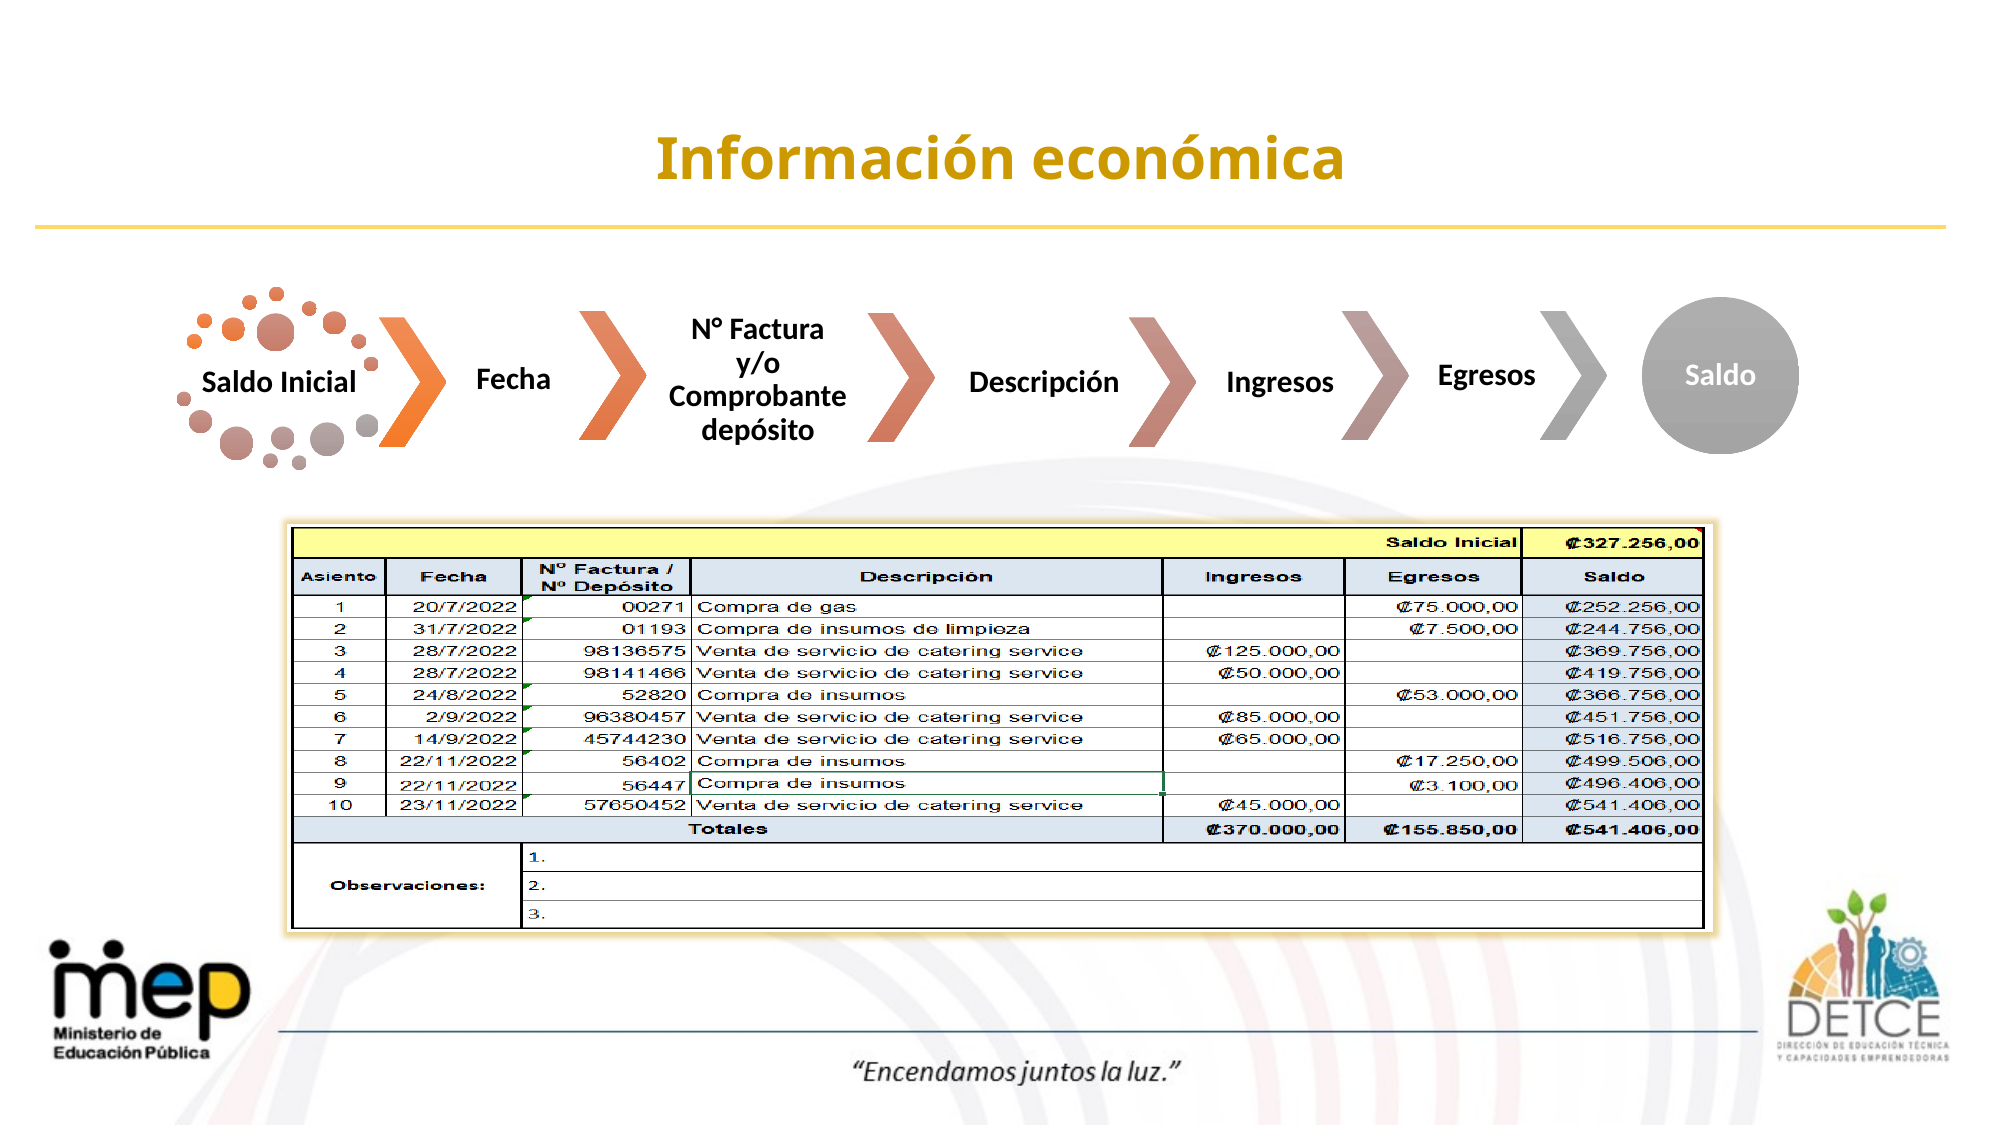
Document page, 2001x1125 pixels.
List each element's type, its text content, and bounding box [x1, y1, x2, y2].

text_box Información económica [0, 25, 2000, 199]
picture [0, 0, 2001, 1125]
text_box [173, 232, 1885, 525]
